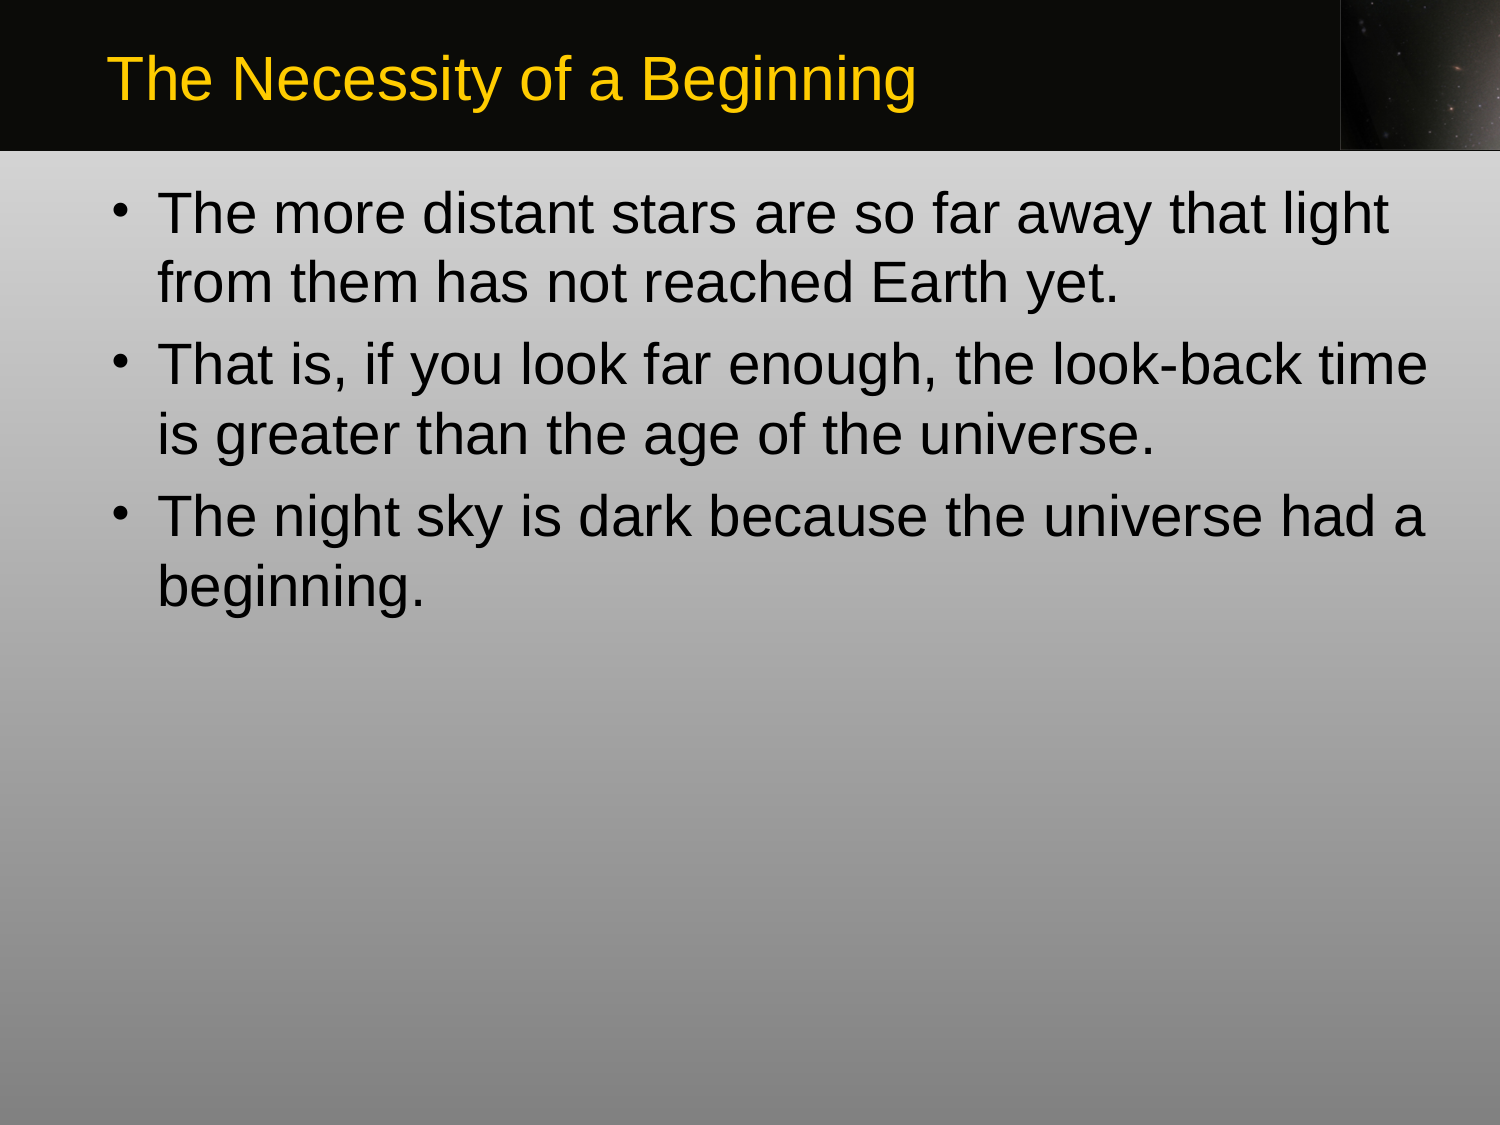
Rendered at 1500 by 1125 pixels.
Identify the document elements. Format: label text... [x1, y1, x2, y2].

list The more distant stars are so far away that light from them has not reached Earth yet. That is, if you look far enough, the look-back time is greater than the age of the universe. The night sky is dark because the universe had a beginning. [20, 167, 1500, 910]
text_box The Necessity of a Beginning [92, 12, 1363, 138]
picture [1341, 0, 1500, 149]
